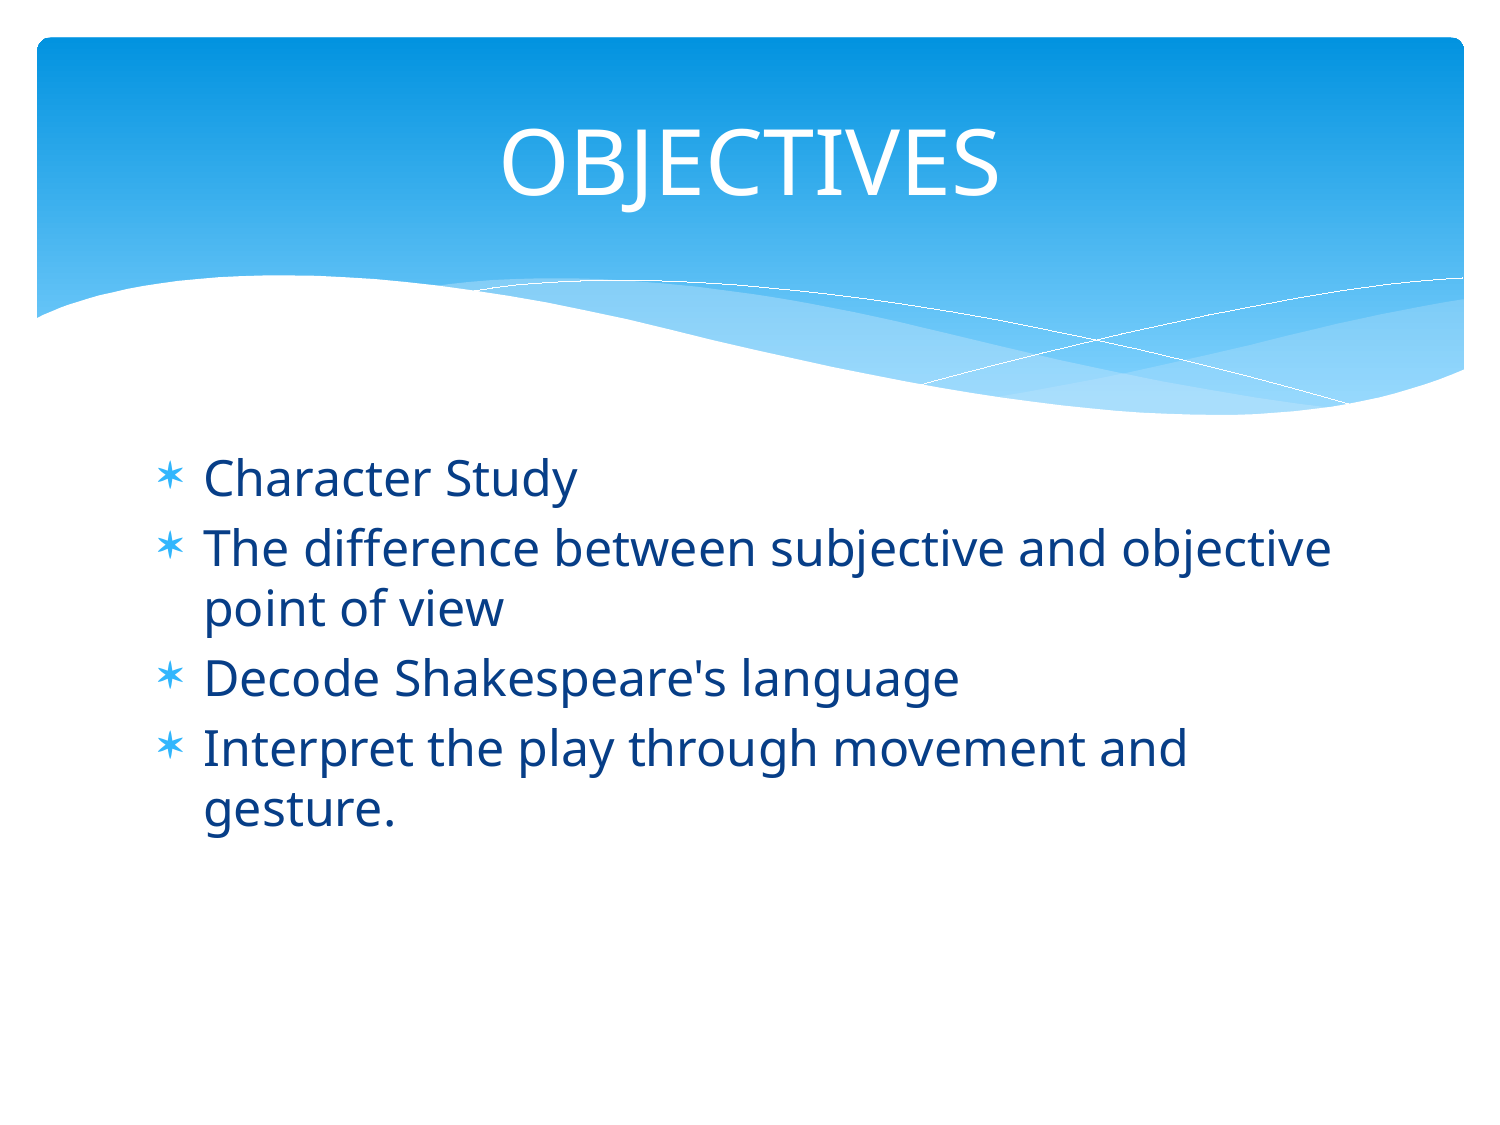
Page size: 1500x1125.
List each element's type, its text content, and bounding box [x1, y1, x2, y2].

list Character Study The difference between subjective and objective point of view Decode Shakespeare's language Interpret the play through movement and gesture. [143, 438, 1359, 884]
title OBJECTIVES [75, 55, 1425, 261]
